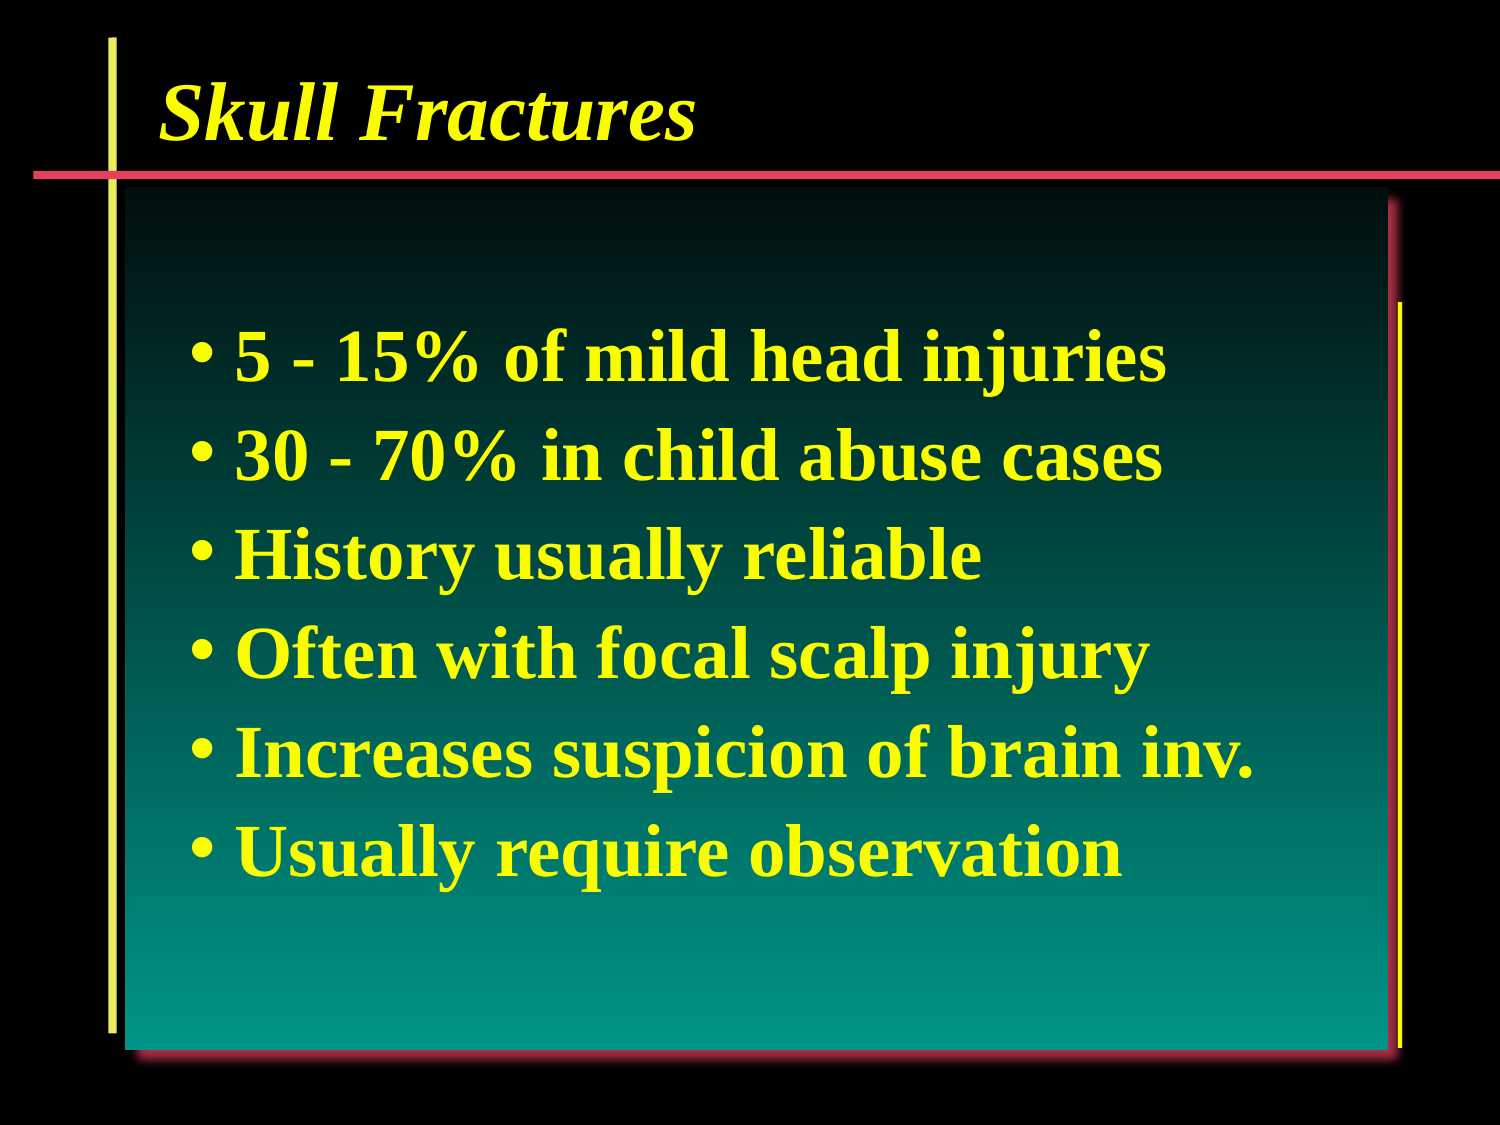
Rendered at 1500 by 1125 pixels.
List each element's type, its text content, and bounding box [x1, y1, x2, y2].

list [125, 187, 1388, 1050]
text_box 5 - 15% of mild head injuries 30 - 70% in child abuse cases History usually reliable Often with focal scalp injury Increases suspicion of brain inv. Usually require observation [174, 199, 1374, 998]
text_box Skull Fractures [143, 50, 714, 165]
